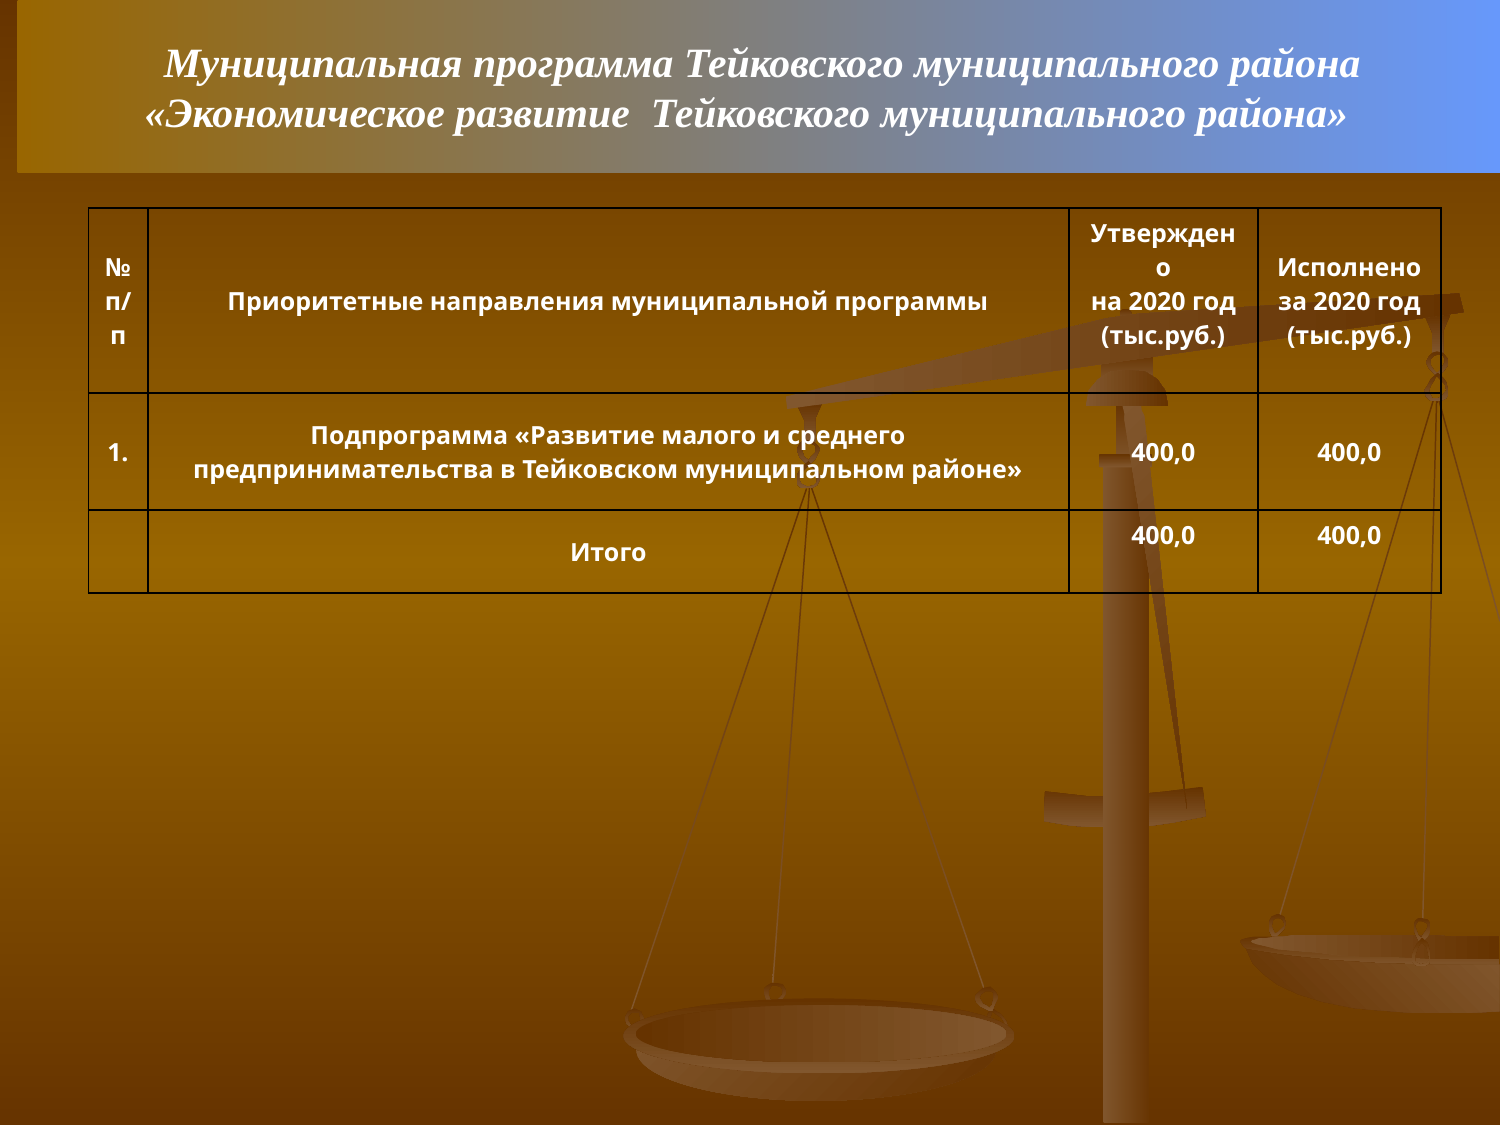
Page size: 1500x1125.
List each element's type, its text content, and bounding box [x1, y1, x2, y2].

table_header № п/п [89, 209, 147, 392]
table_header Утверждено на 2020 год (тыс.руб.) [1070, 209, 1257, 392]
table_cell 1. [89, 394, 147, 509]
table_header Приоритетные направления муниципальной программы [149, 209, 1068, 392]
table_cell [89, 511, 147, 592]
table_cell 400,0 [1070, 511, 1257, 592]
table_cell 400,0 [1259, 511, 1440, 592]
table_cell 400,0 [1070, 394, 1257, 509]
table_cell Итого [149, 511, 1068, 592]
table_header Исполнено за 2020 год (тыс.руб.) [1259, 209, 1440, 392]
table_cell 400,0 [1259, 394, 1440, 509]
table_cell Подпрограмма «Развитие малого и среднего предпринимательства в Тейковском муниципальном районе» [149, 394, 1068, 509]
text_box Муниципальная программа Тейковского муниципального района «Экономическое развитие Тейковского муниципального района» [17, 0, 1500, 173]
